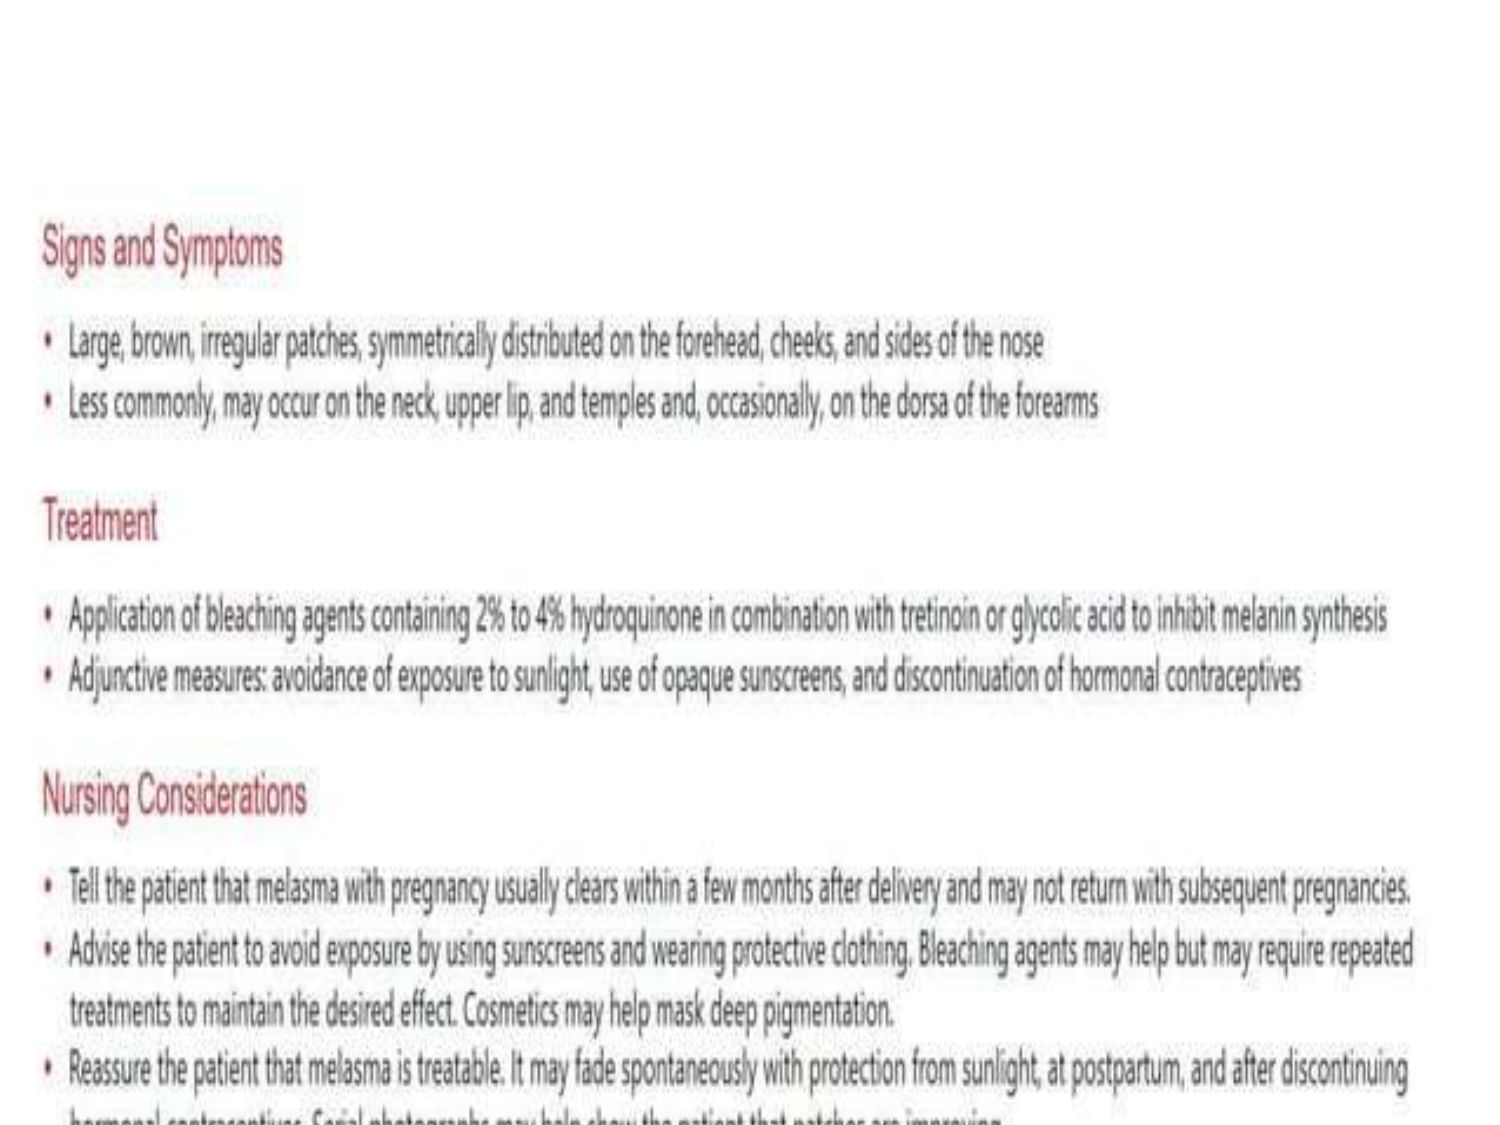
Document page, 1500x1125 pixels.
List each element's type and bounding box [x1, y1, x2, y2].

picture [0, 139, 1500, 1125]
